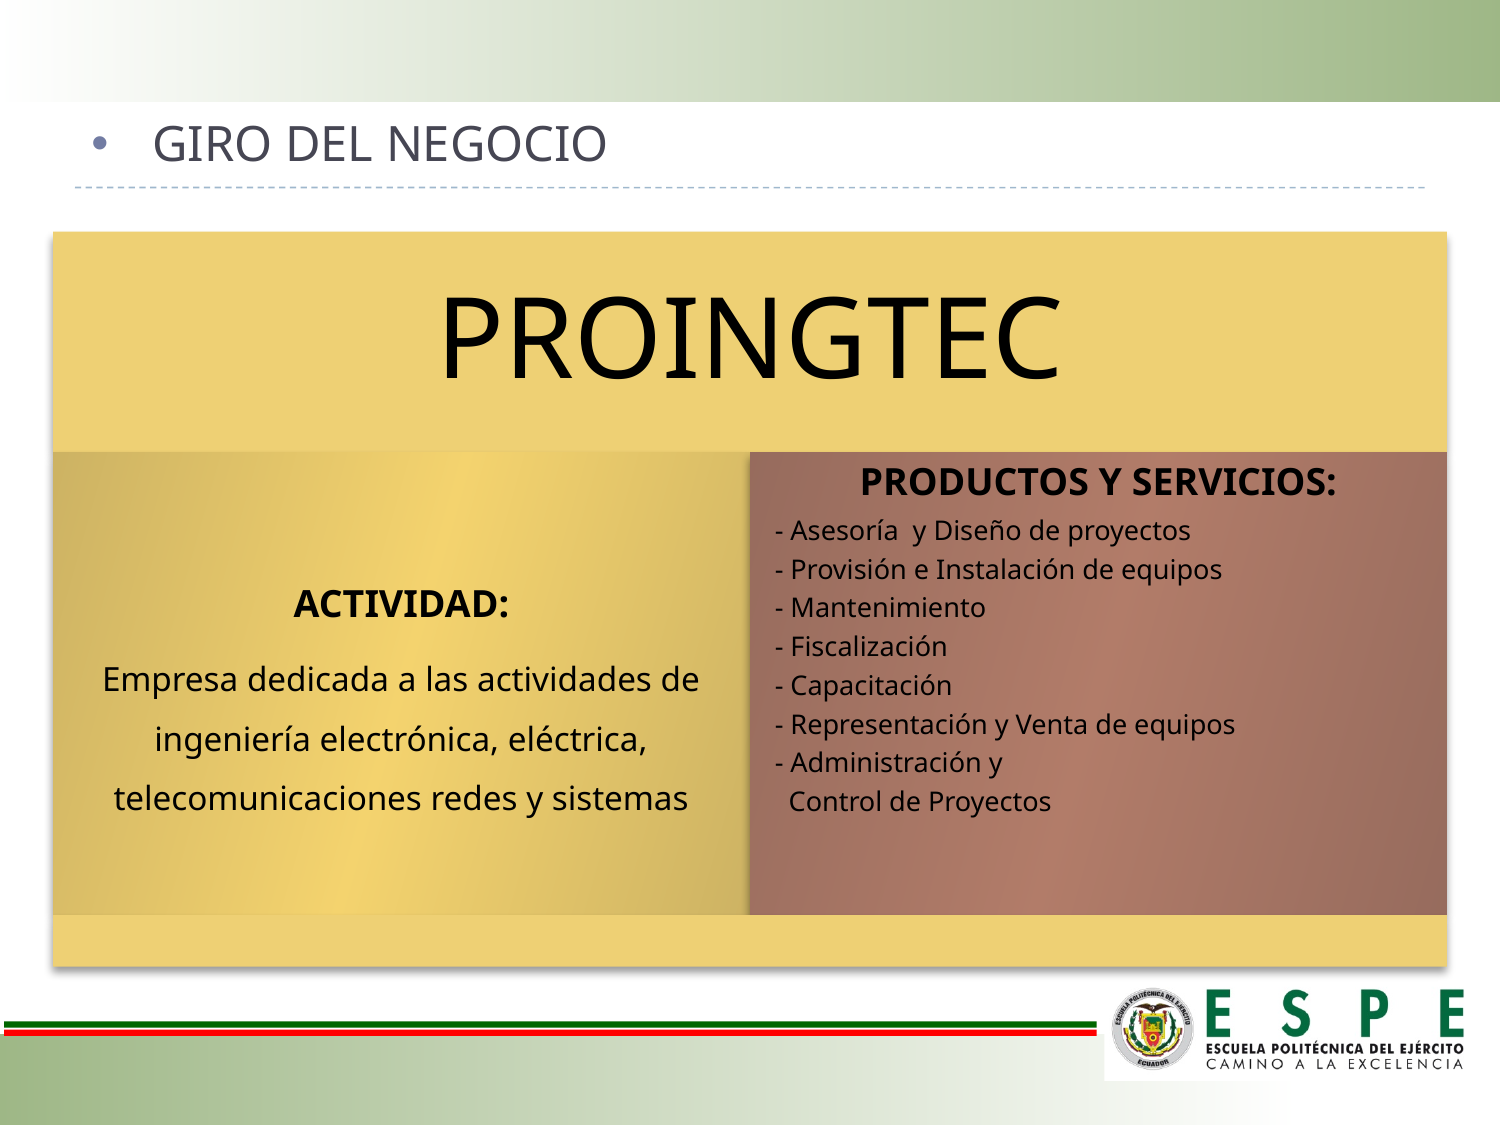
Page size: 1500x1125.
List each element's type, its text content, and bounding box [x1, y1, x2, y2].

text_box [52, 231, 1448, 967]
title GIRO DEL NEGOCIO [76, 101, 1229, 183]
picture [1104, 976, 1483, 1081]
